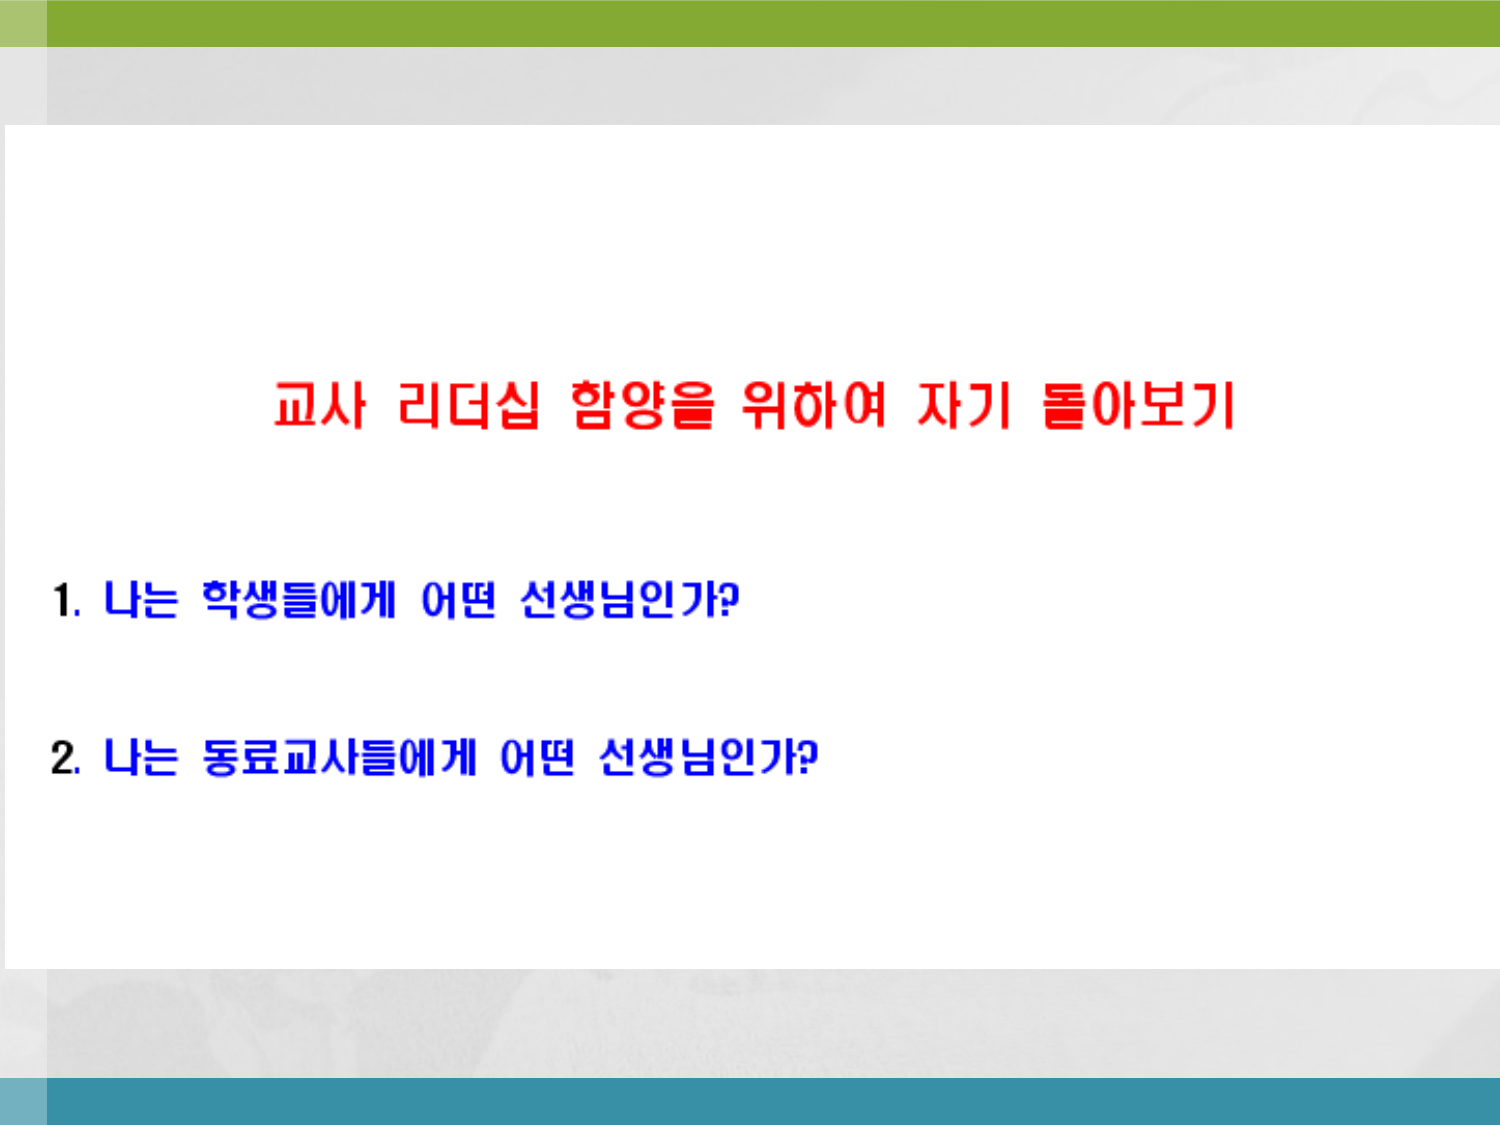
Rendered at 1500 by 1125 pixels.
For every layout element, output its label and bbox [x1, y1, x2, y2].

list [5, 125, 1500, 969]
